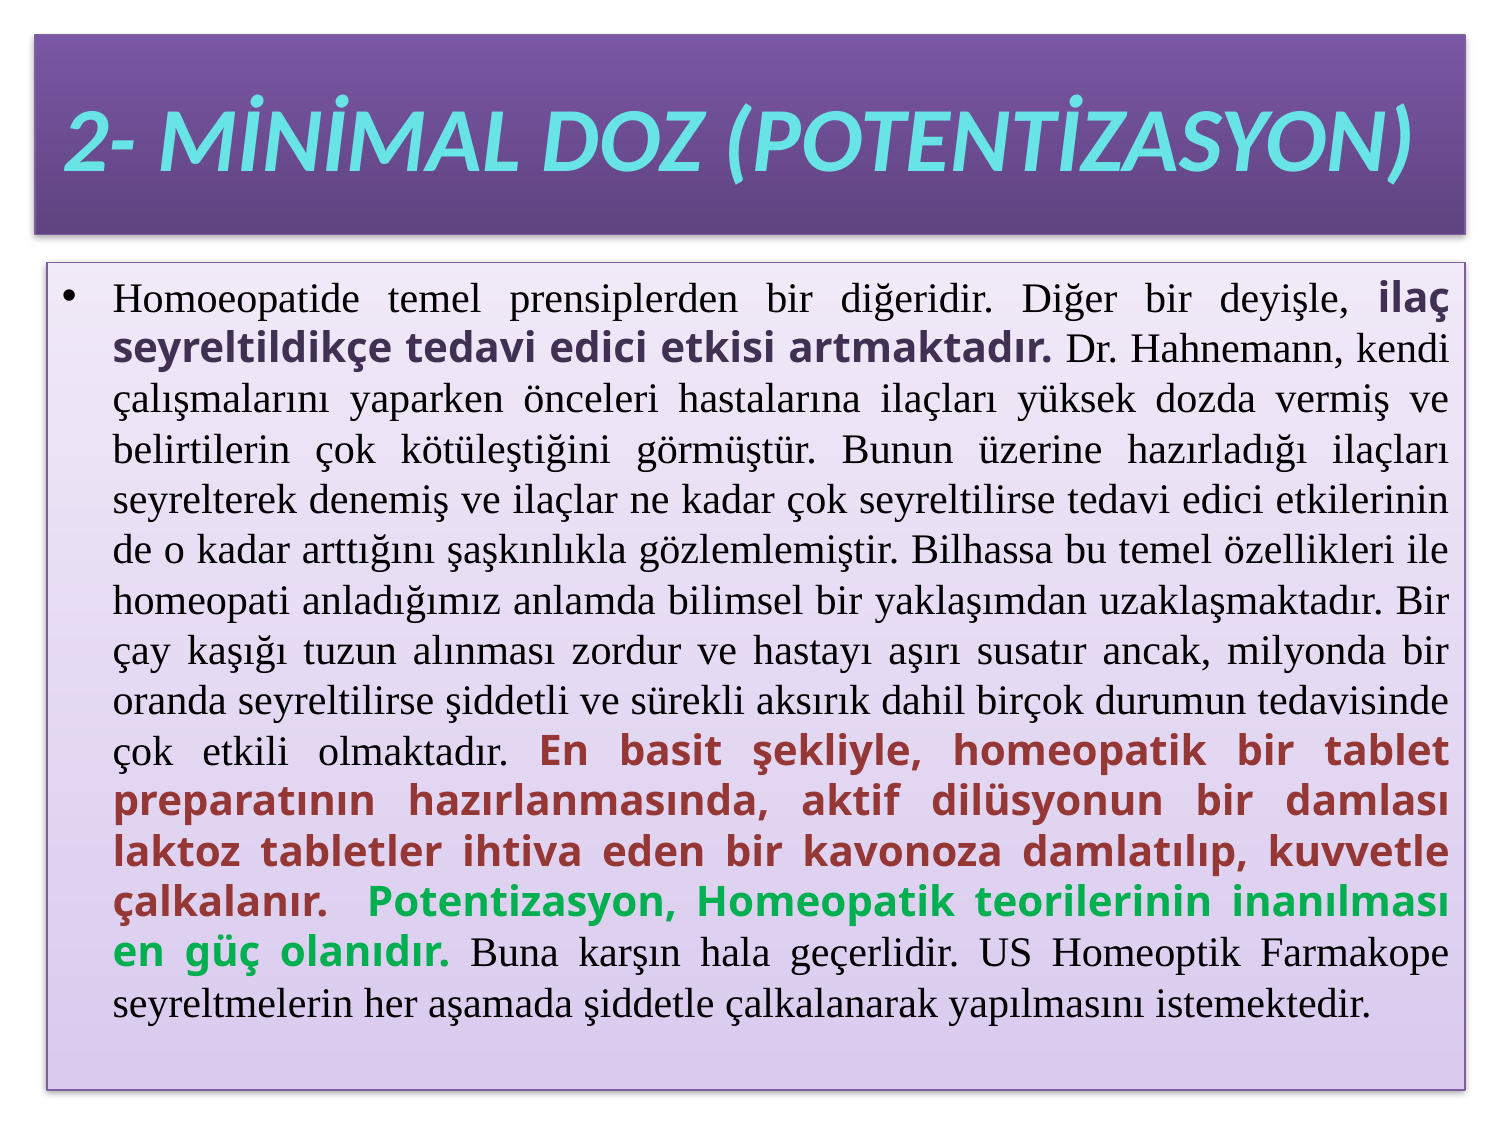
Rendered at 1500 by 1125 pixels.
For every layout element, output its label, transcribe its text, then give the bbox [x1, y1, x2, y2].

title 2- MİNİMAL DOZ (POTENTİZASYON) [34, 34, 1466, 235]
list Homoeopatide temel prensiplerden bir diğeridir. Diğer bir deyişle, ilaç seyreltildikçe tedavi edici etkisi artmaktadır. Dr. Hahnemann, kendi çalışmalarını yaparken önceleri hastalarına ilaçları yüksek dozda vermiş ve belirtilerin çok kötüleştiğini görmüştür. Bunun üzerine hazırladığı ilaçları seyrelterek denemiş ve ilaçlar ne kadar çok seyreltilirse tedavi edici etkilerinin de o kadar arttığını şaşkınlıkla gözlemlemiştir. Bilhassa bu temel özellikleri ile homeopati anladığımız anlamda bilimsel bir yaklaşımdan uzaklaşmaktadır. Bir çay kaşığı tuzun alınması zordur ve hastayı aşırı susatır ancak, milyonda bir oranda seyreltilirse şiddetli ve sürekli aksırık dahil birçok durumun tedavisinde çok etkili olmaktadır. En basit şekliyle, homeopatik bir tablet preparatının hazırlanmasında, aktif dilüsyonun bir damlası laktoz tabletler ihtiva eden bir kavonoza damlatılıp, kuvvetle çalkalanır. Potentizasyon, Homeopatik teorilerinin inanılması en güç olanıdır. Buna karşın hala geçerlidir. US Homeoptik Farmakope seyreltmelerin her aşamada şiddetle çalkalanarak yapılmasını istemektedir. [46, 262, 1466, 1091]
